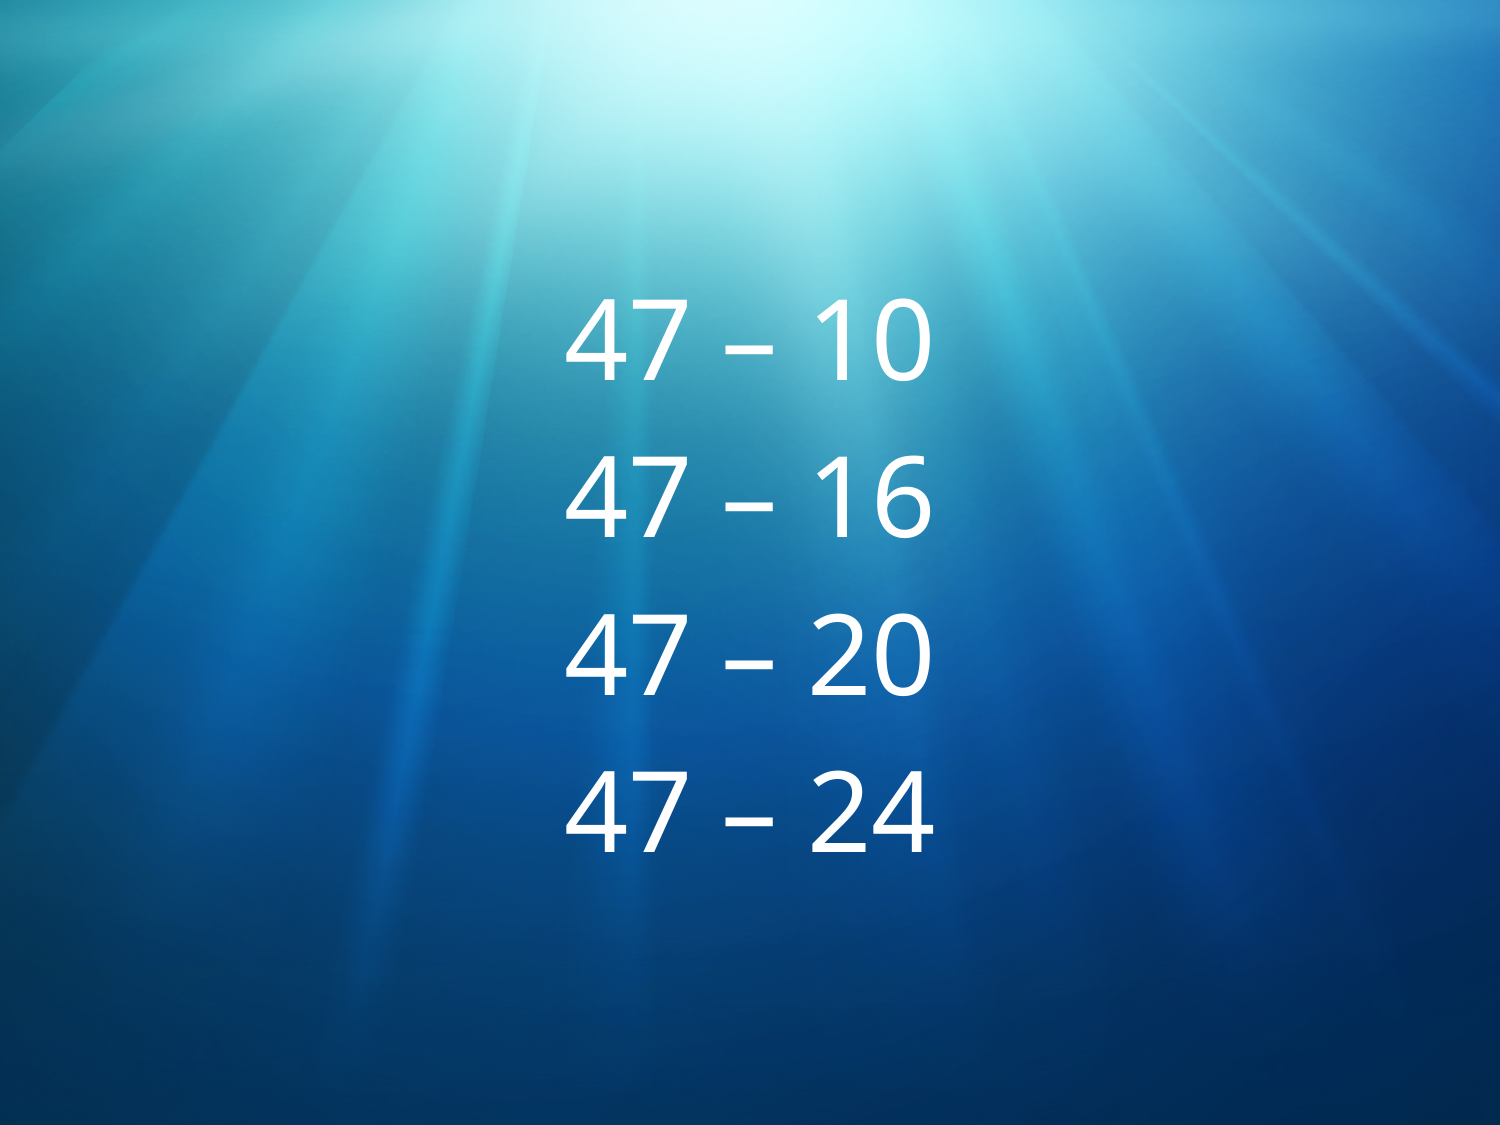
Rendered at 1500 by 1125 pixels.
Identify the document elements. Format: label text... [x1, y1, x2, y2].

list 47 – 10 47 – 16 47 – 20 47 – 24 [75, 262, 1425, 1005]
picture [0, 0, 1500, 1125]
